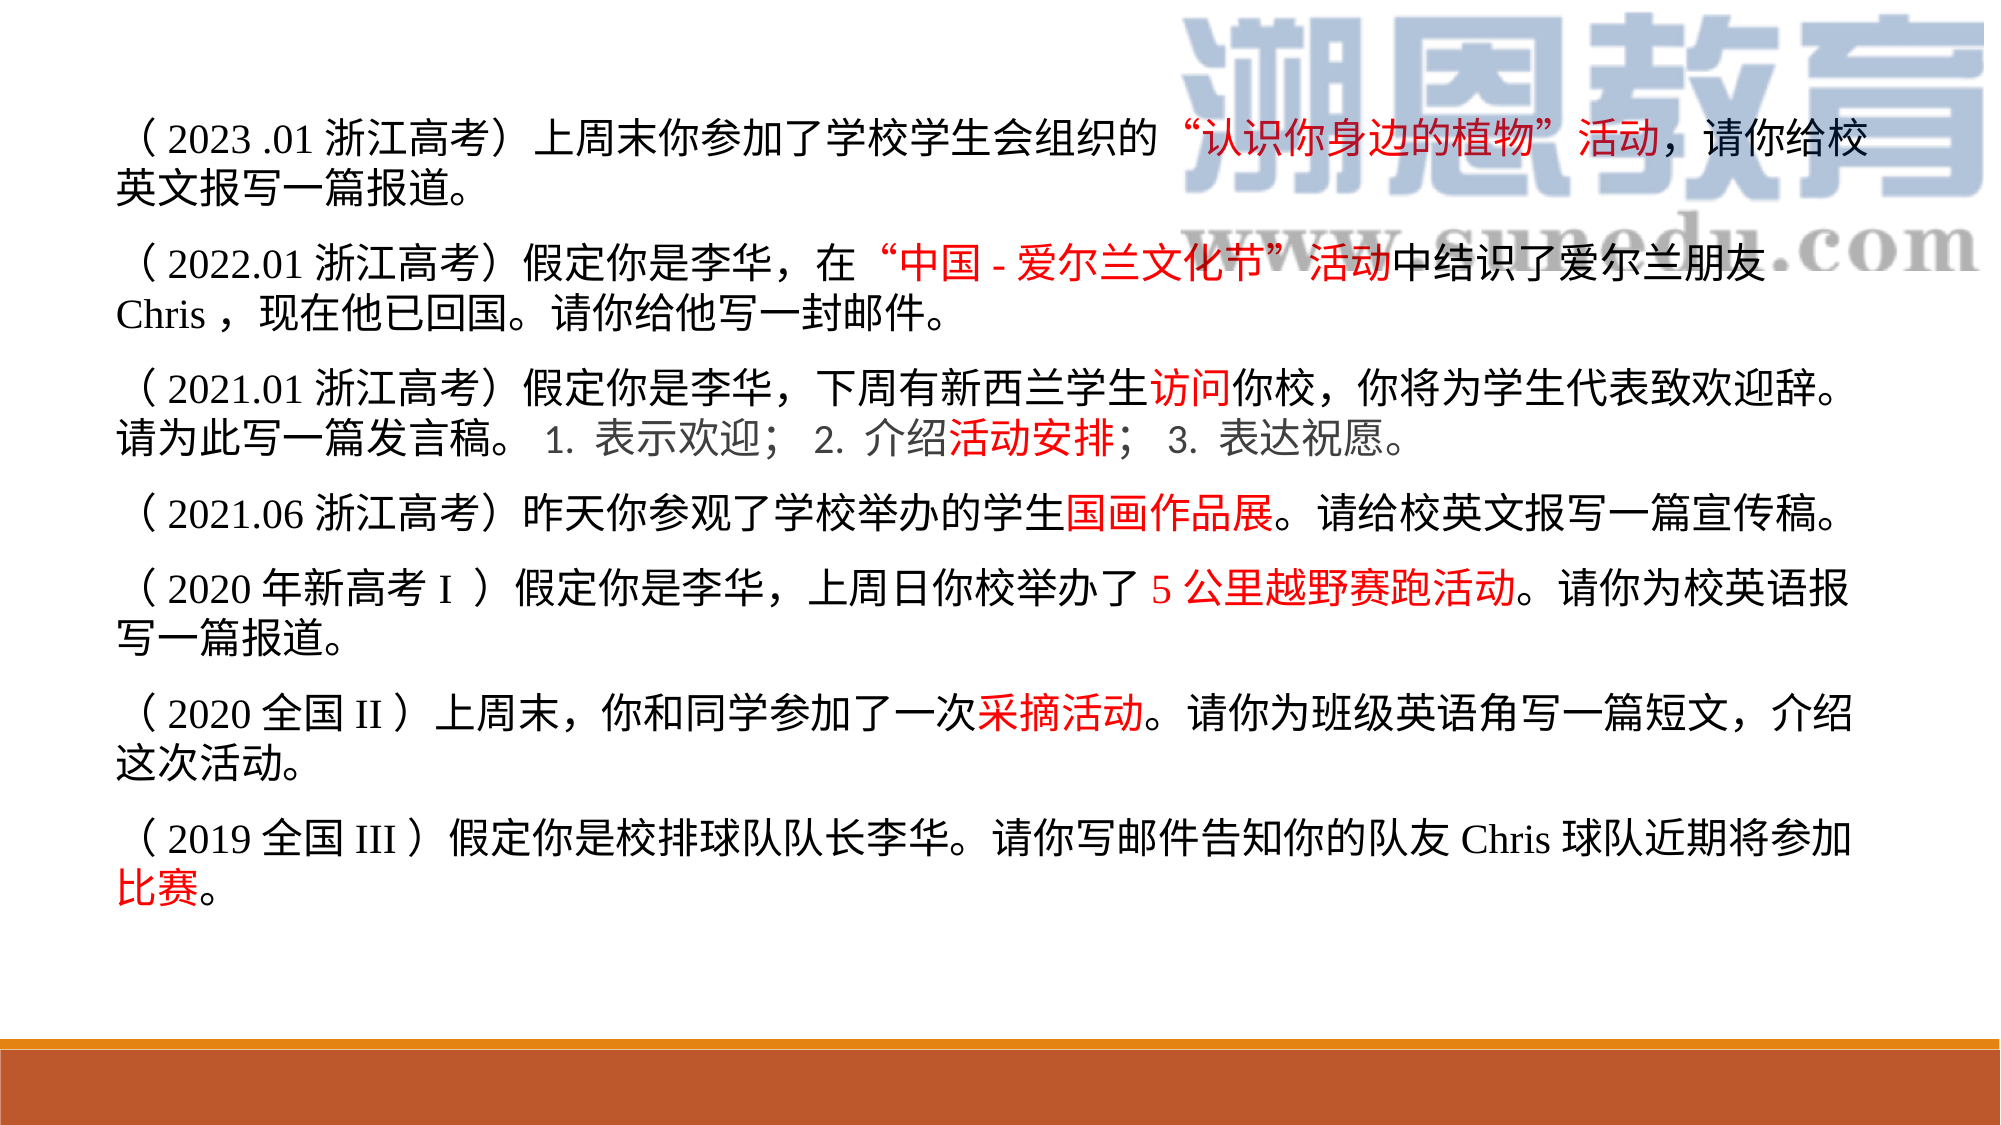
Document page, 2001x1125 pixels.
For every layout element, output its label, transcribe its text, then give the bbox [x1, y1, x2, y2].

list （2023 .01浙江高考）上周末你参加了学校学生会组织的“认识你身边的植物”活动，请你给校英文报写一篇报道。 （2022.01浙江高考）假定你是李华，在“中国-爱尔兰文化节”活动中结识了爱尔兰朋友Chris，现在他已回国。请你给他写一封邮件。 （2021.01浙江高考）假定你是李华，下周有新西兰学生访问你校，你将为学生代表致欢迎辞。请为此写一篇发言稿。1. 表示欢迎；2. 介绍活动安排；3. 表达祝愿。 （2021.06浙江高考）昨天你参观了学校举办的学生国画作品展。请给校英文报写一篇宣传稿。 （2020年新高考I ）假定你是李华，上周日你校举办了5公里越野赛跑活动。请你为校英语报写一篇报道。 （2020全国II）上周末，你和同学参加了一次采摘活动。请你为班级英语角写一篇短文，介绍这次活动。 （2019全国III）假定你是校排球队队长李华。请你写邮件告知你的队友Chris球队近期将参加比赛。 [100, 104, 1891, 949]
picture [1178, 9, 1984, 272]
